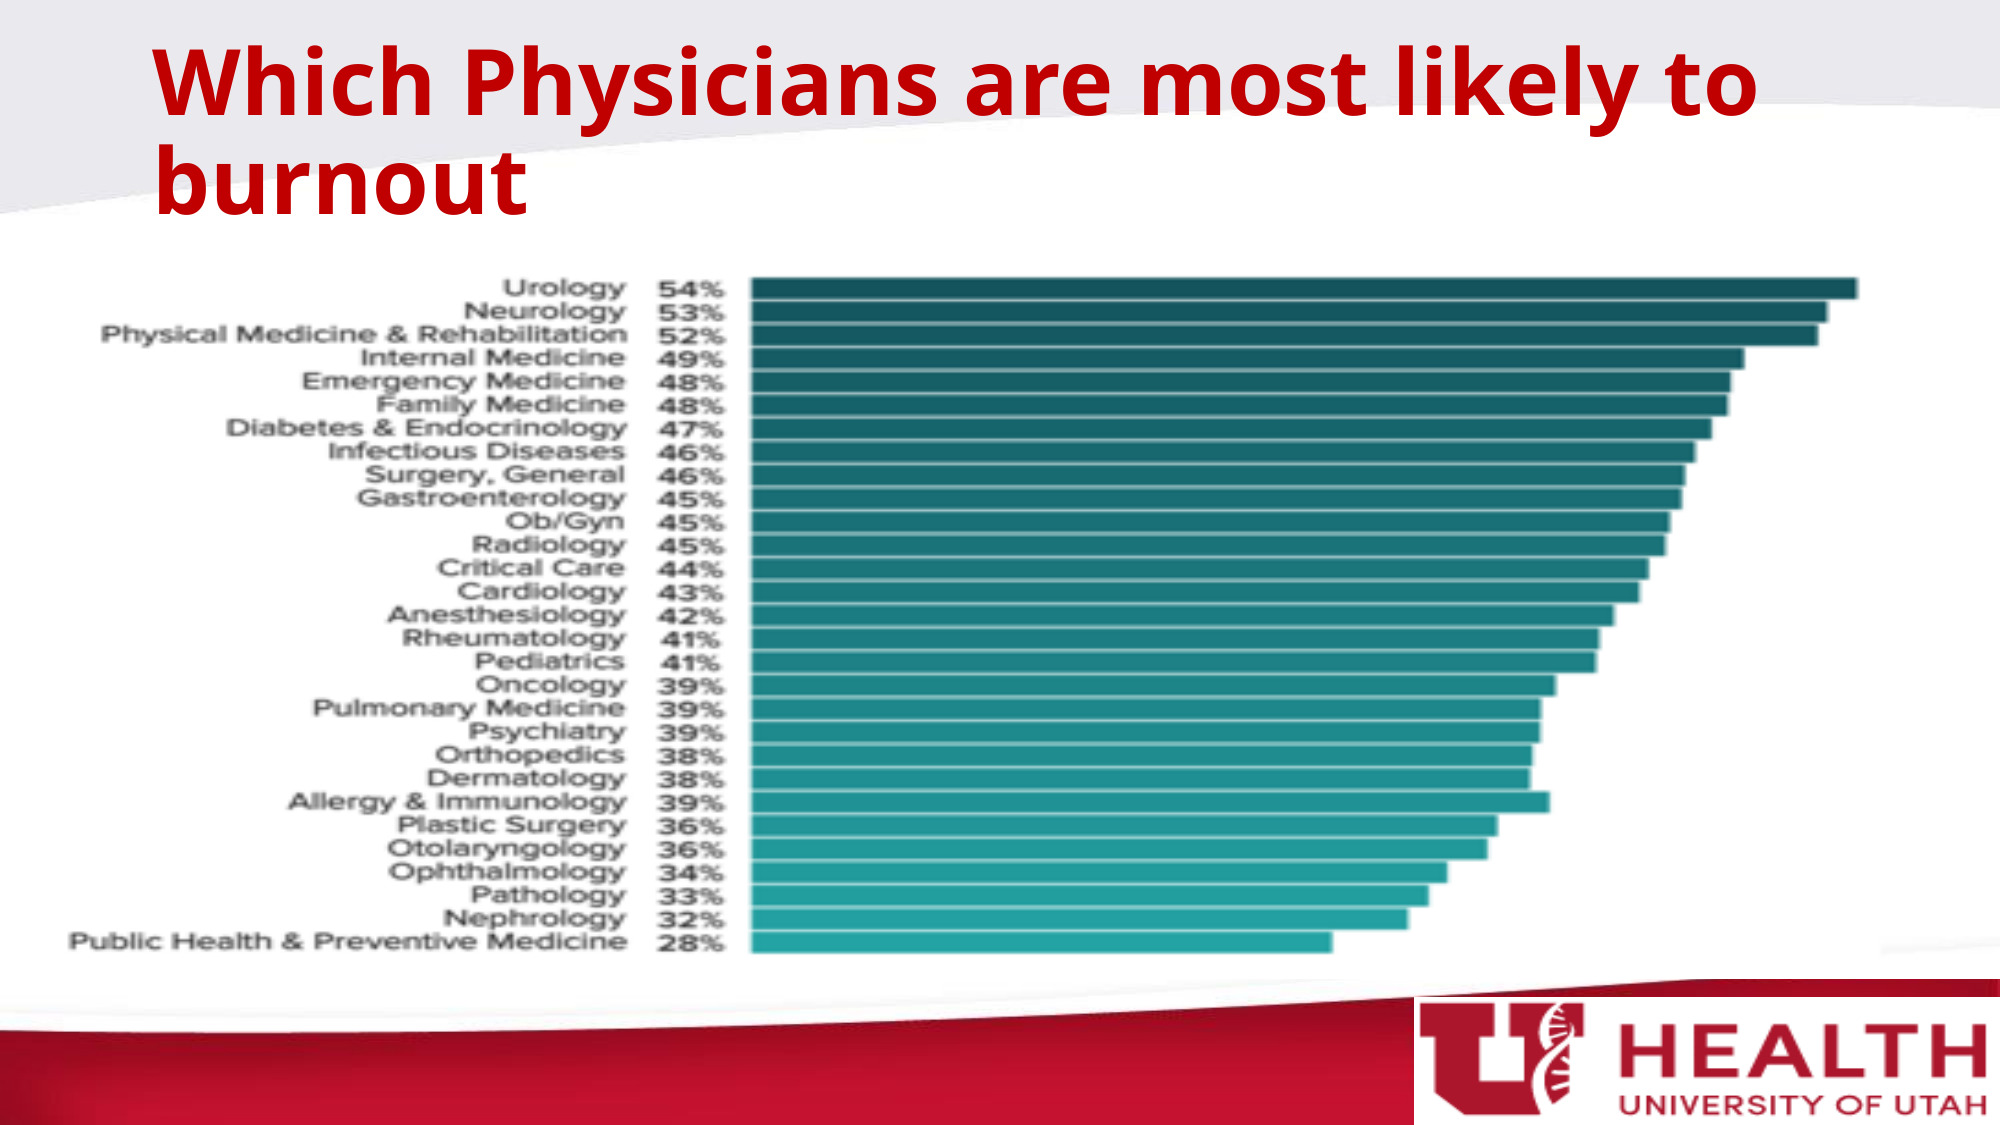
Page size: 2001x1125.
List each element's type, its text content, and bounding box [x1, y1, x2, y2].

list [0, 256, 2000, 980]
title Which Physicians are most likely to burnout [137, 45, 1863, 227]
picture [0, 0, 2000, 256]
picture [0, 980, 2000, 1125]
